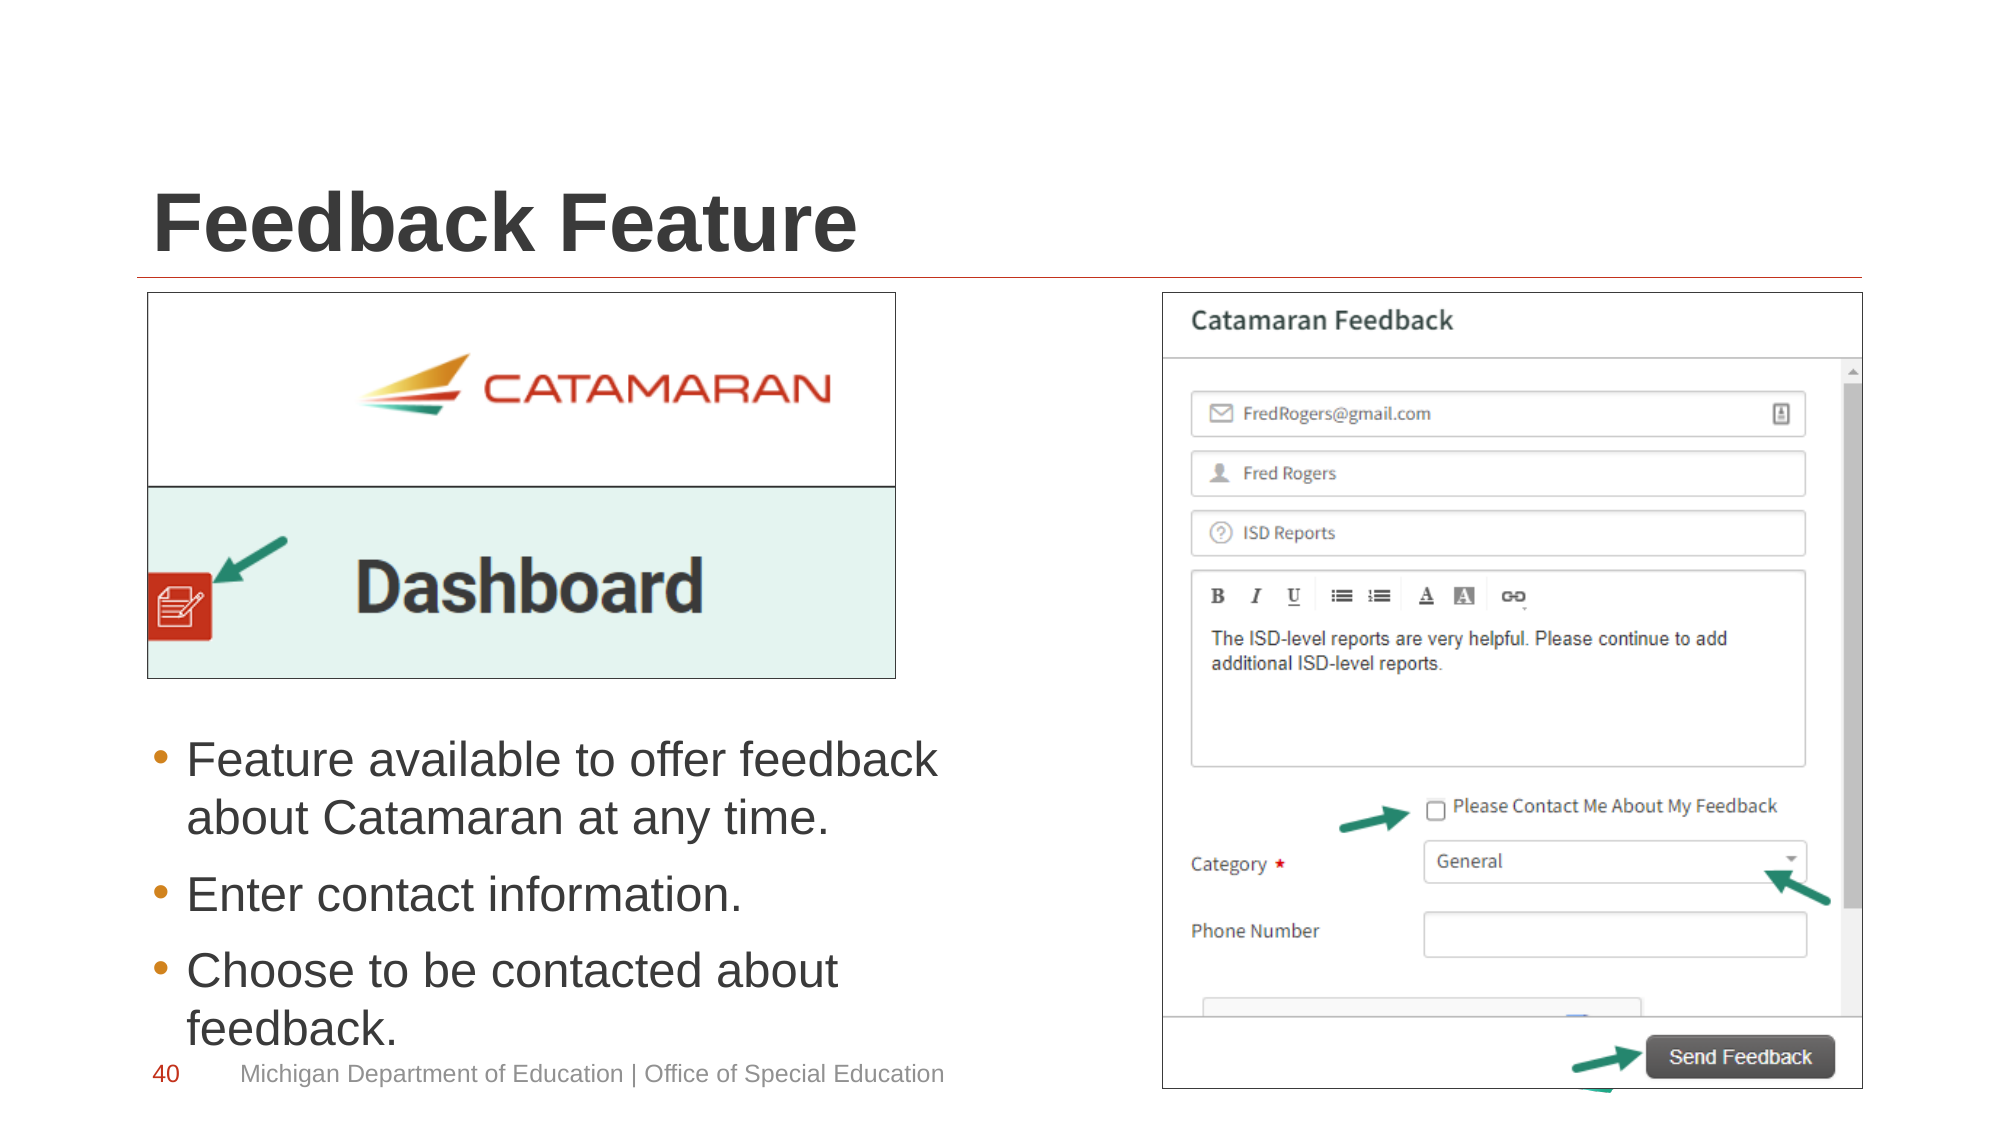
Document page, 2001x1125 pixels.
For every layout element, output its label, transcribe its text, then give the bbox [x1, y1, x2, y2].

title Feedback Feature [137, 59, 1863, 278]
list Feature available to offer feedback about Catamaran at any time. Enter contact information. Choose to be contacted about feedback. [137, 719, 1061, 1066]
picture [1162, 292, 1863, 1093]
slide_number 40 [137, 1042, 205, 1103]
footer Michigan Department of Education | Office of Special Education [225, 1042, 1484, 1103]
picture [146, 292, 896, 679]
